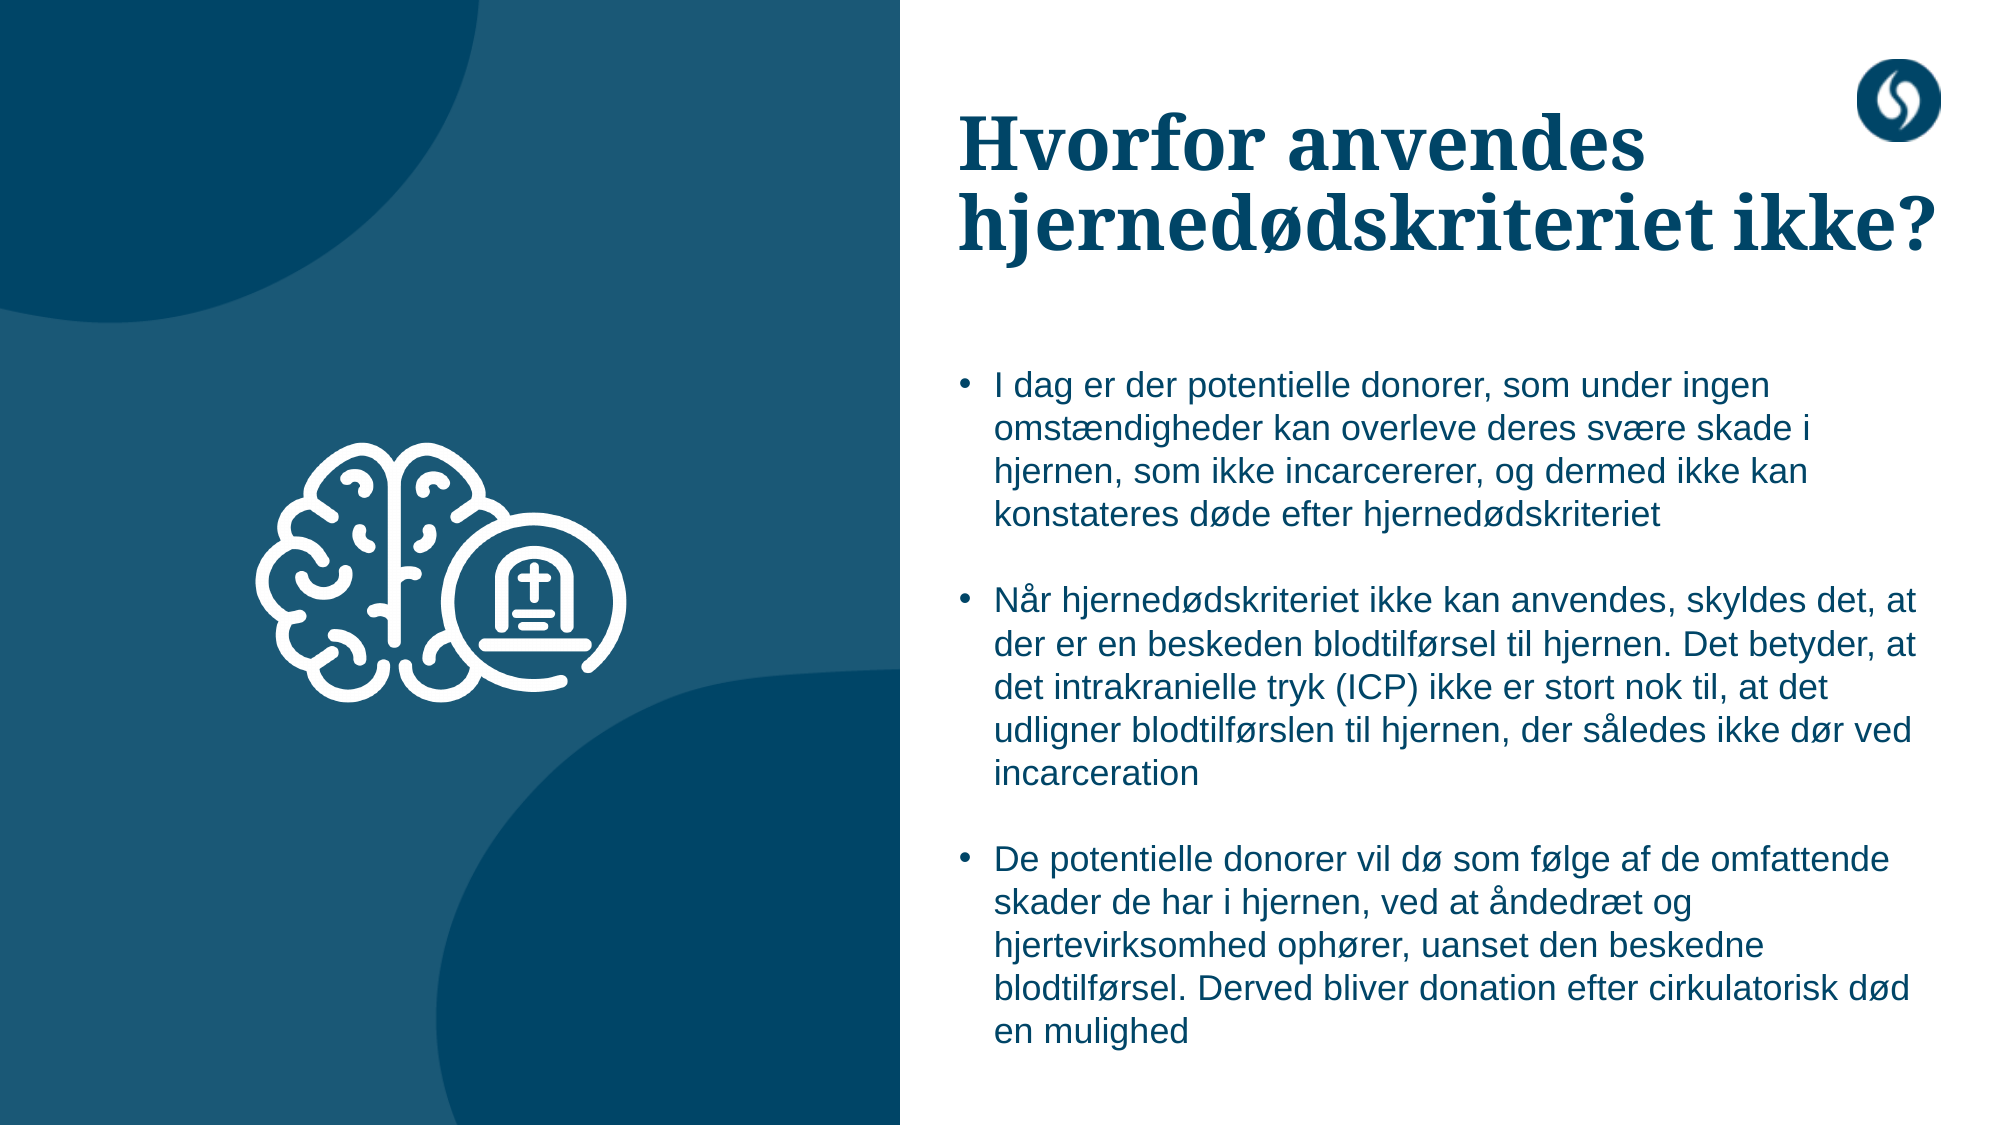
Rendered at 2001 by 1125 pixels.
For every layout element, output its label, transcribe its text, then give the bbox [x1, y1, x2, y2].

picture [0, 0, 900, 1125]
title Hvorfor anvendes hjernedødskriteriet ikke? [943, 54, 2000, 318]
list I dag er der potentielle donorer, som under ingen omstændigheder kan overleve deres svære skade i hjernen, som ikke incarcererer, og dermed ikke kan konstateres døde efter hjernedødskriteriet Når hjernedødskriteriet ikke kan anvendes, skyldes det, at der er en beskeden blodtilførsel til hjernen. Det betyder, at det intrakranielle tryk (ICP) ikke er stort nok til, at det udligner blodtilførslen til hjernen, der således ikke dør ved incarceration De potentielle donorer vil dø som følge af de omfattende skader de har i hjernen, ved at åndedræt og hjertevirksomhed ophører, uanset den beskedne blodtilførsel. Derved bliver donation efter cirkulatorisk død en mulighed [943, 354, 1935, 1061]
